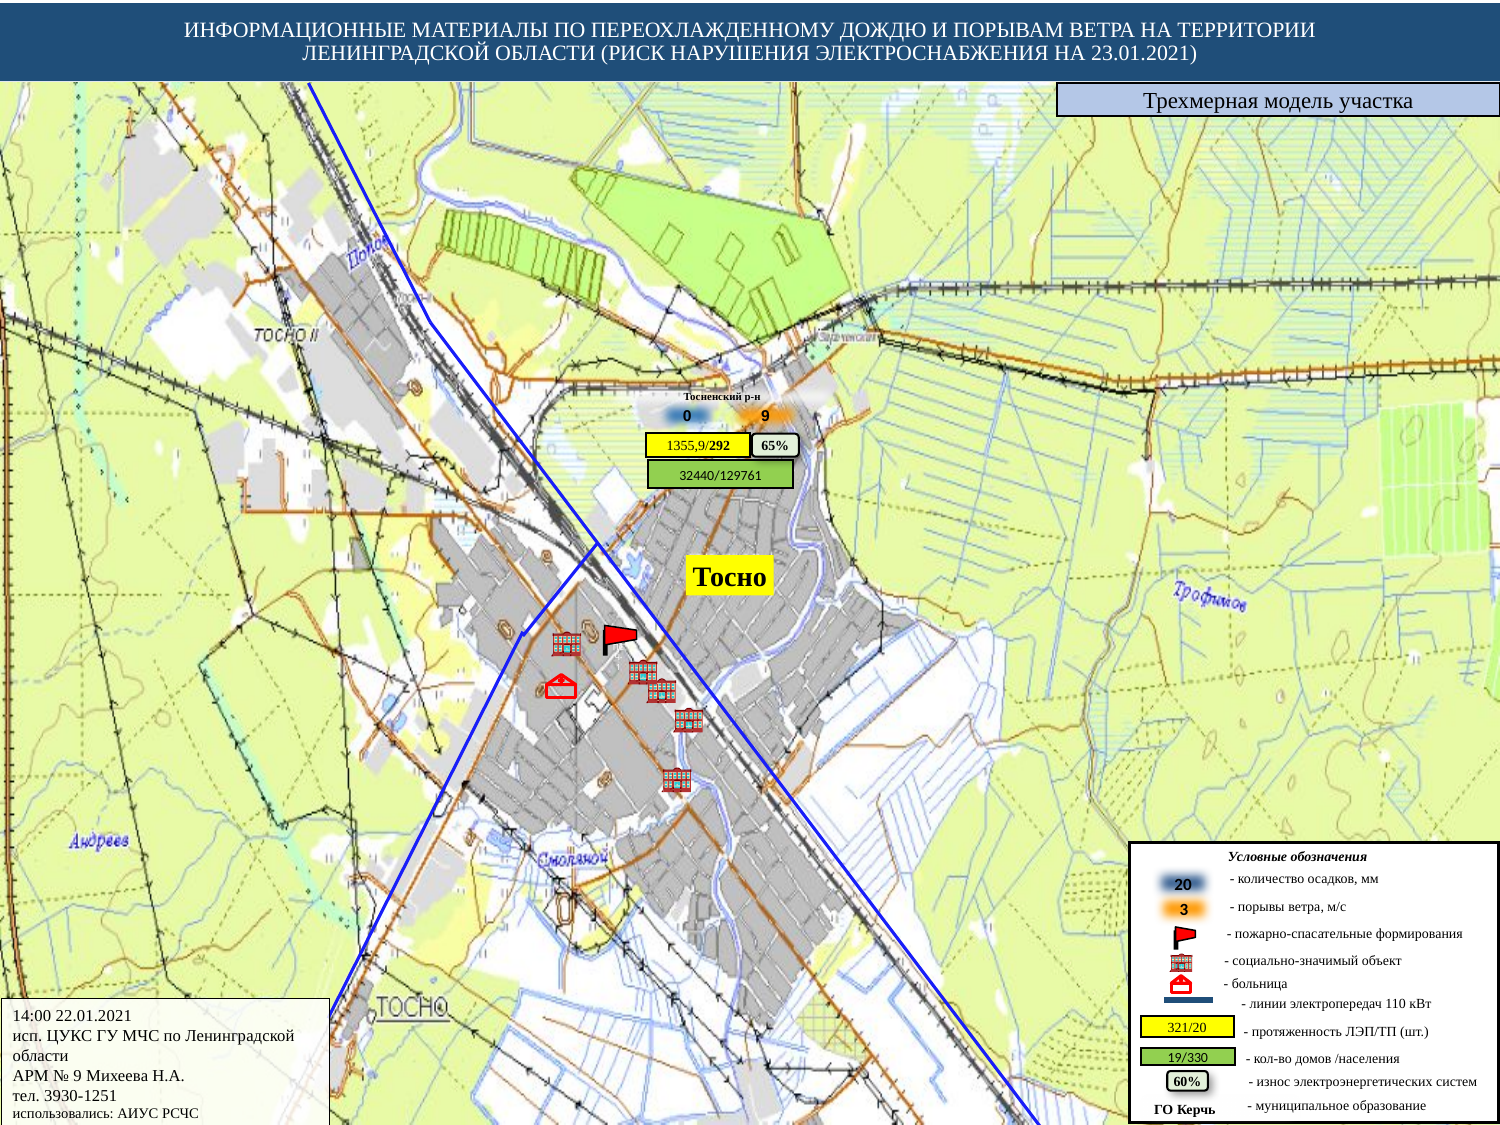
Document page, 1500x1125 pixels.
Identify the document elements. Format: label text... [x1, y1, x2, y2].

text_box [1129, 839, 1500, 1125]
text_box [430, 322, 1041, 1125]
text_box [522, 542, 599, 636]
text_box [328, 631, 523, 1019]
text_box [1169, 953, 1193, 972]
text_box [308, 82, 431, 323]
text_box ИНФОРМАЦИОННЫЕ МАТЕРИАЛЫ ПО ПЕРЕОХЛАЖДЕННОМУ ДОЖДЮ И ПОРЫВАМ ВЕТРА НА ТЕРРИТОРИИ ЛЕНИНГРАДСКОЙ ОБЛАСТИ (РИСК НАРУШЕНИЯ ЭЛЕКТРОСНАБЖЕНИЯ НА 23.01.2021) [0, 3, 1500, 82]
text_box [1171, 975, 1191, 993]
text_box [1171, 924, 1197, 950]
picture [431, 82, 1500, 1125]
picture [0, 82, 430, 1125]
